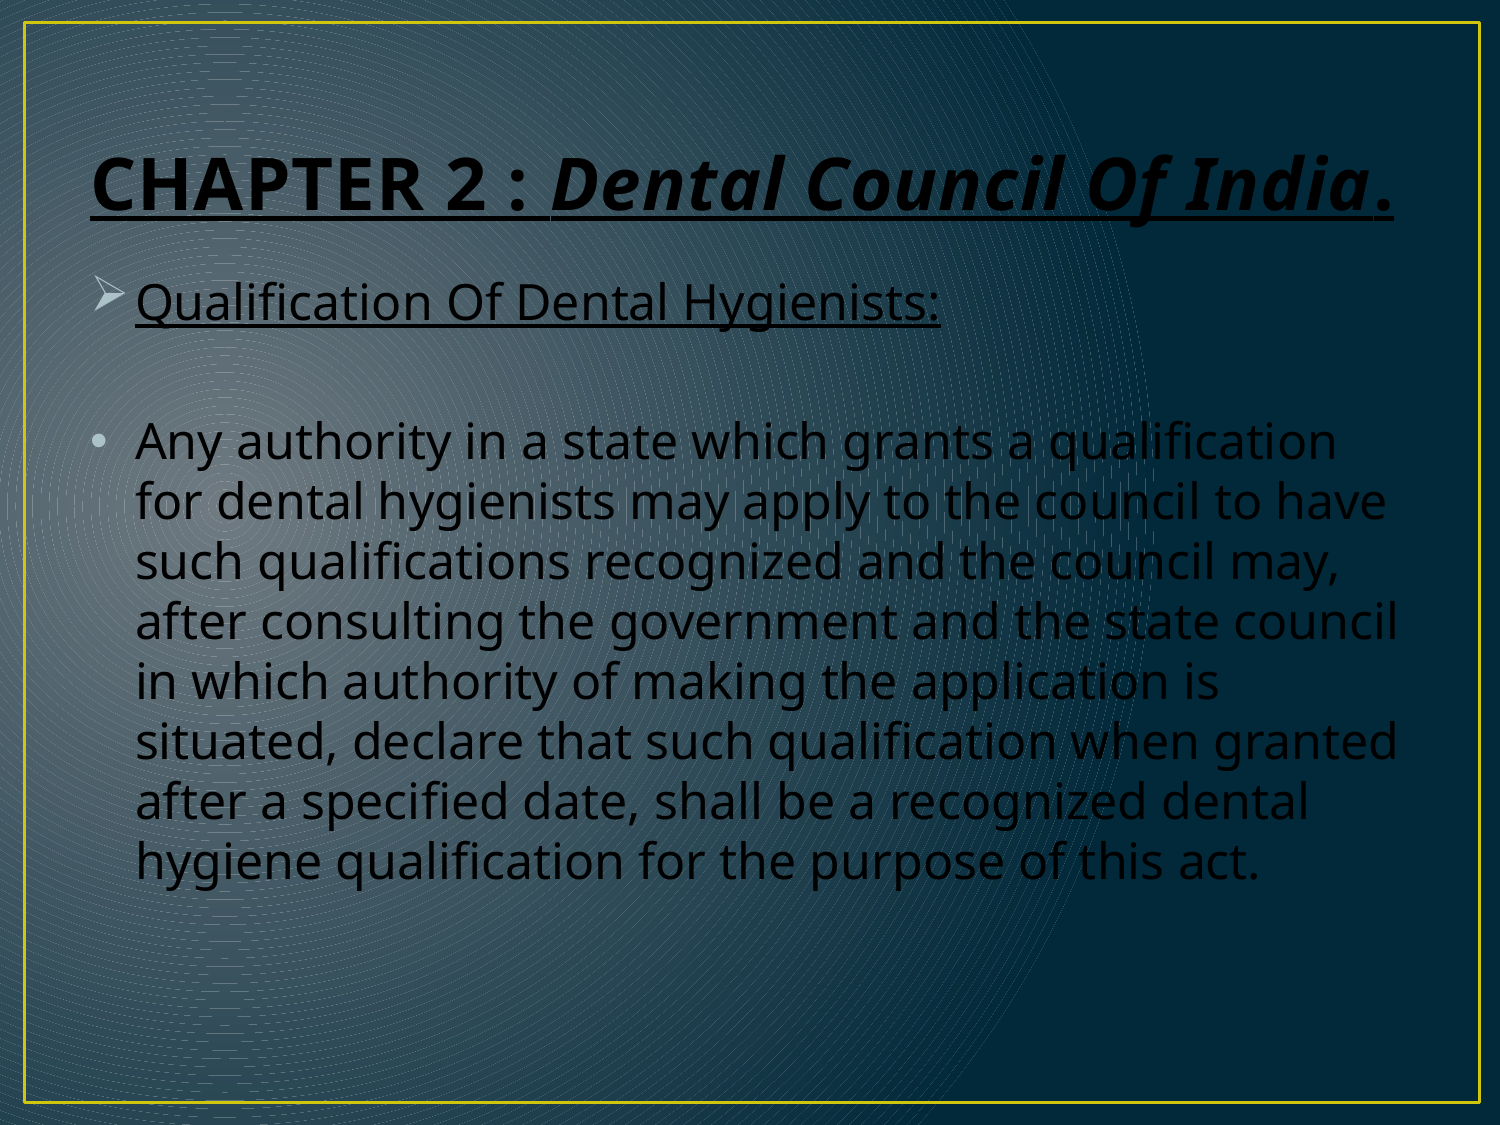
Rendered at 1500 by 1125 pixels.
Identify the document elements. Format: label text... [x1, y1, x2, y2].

list Qualification Of Dental Hygienists: Any authority in a state which grants a qualification for dental hygienists may apply to the council to have such qualifications recognized and the council may, after consulting the government and the state council in which authority of making the application is situated, declare that such qualification when granted after a specified date, shall be a recognized dental hygiene qualification for the purpose of this act. [75, 262, 1425, 1125]
title CHAPTER 2 : Dental Council Of India. [75, 45, 1425, 233]
